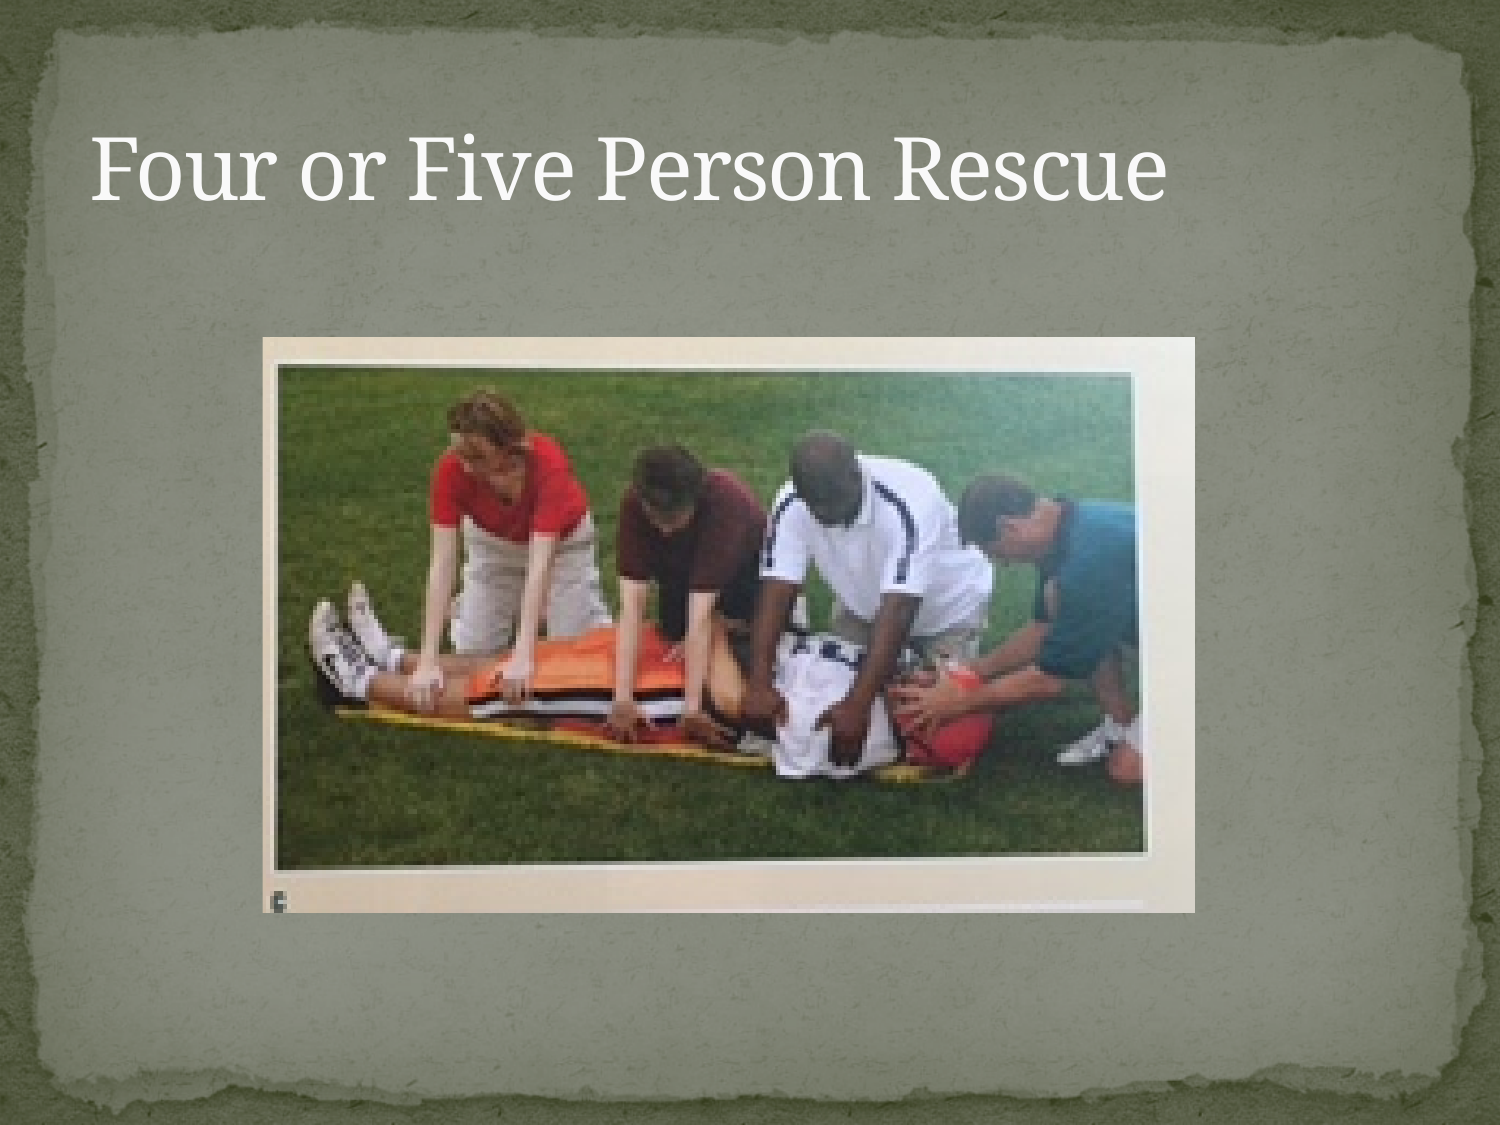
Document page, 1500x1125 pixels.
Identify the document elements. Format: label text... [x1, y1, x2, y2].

title Four or Five Person Rescue [74, 24, 1425, 225]
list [264, 339, 1194, 911]
